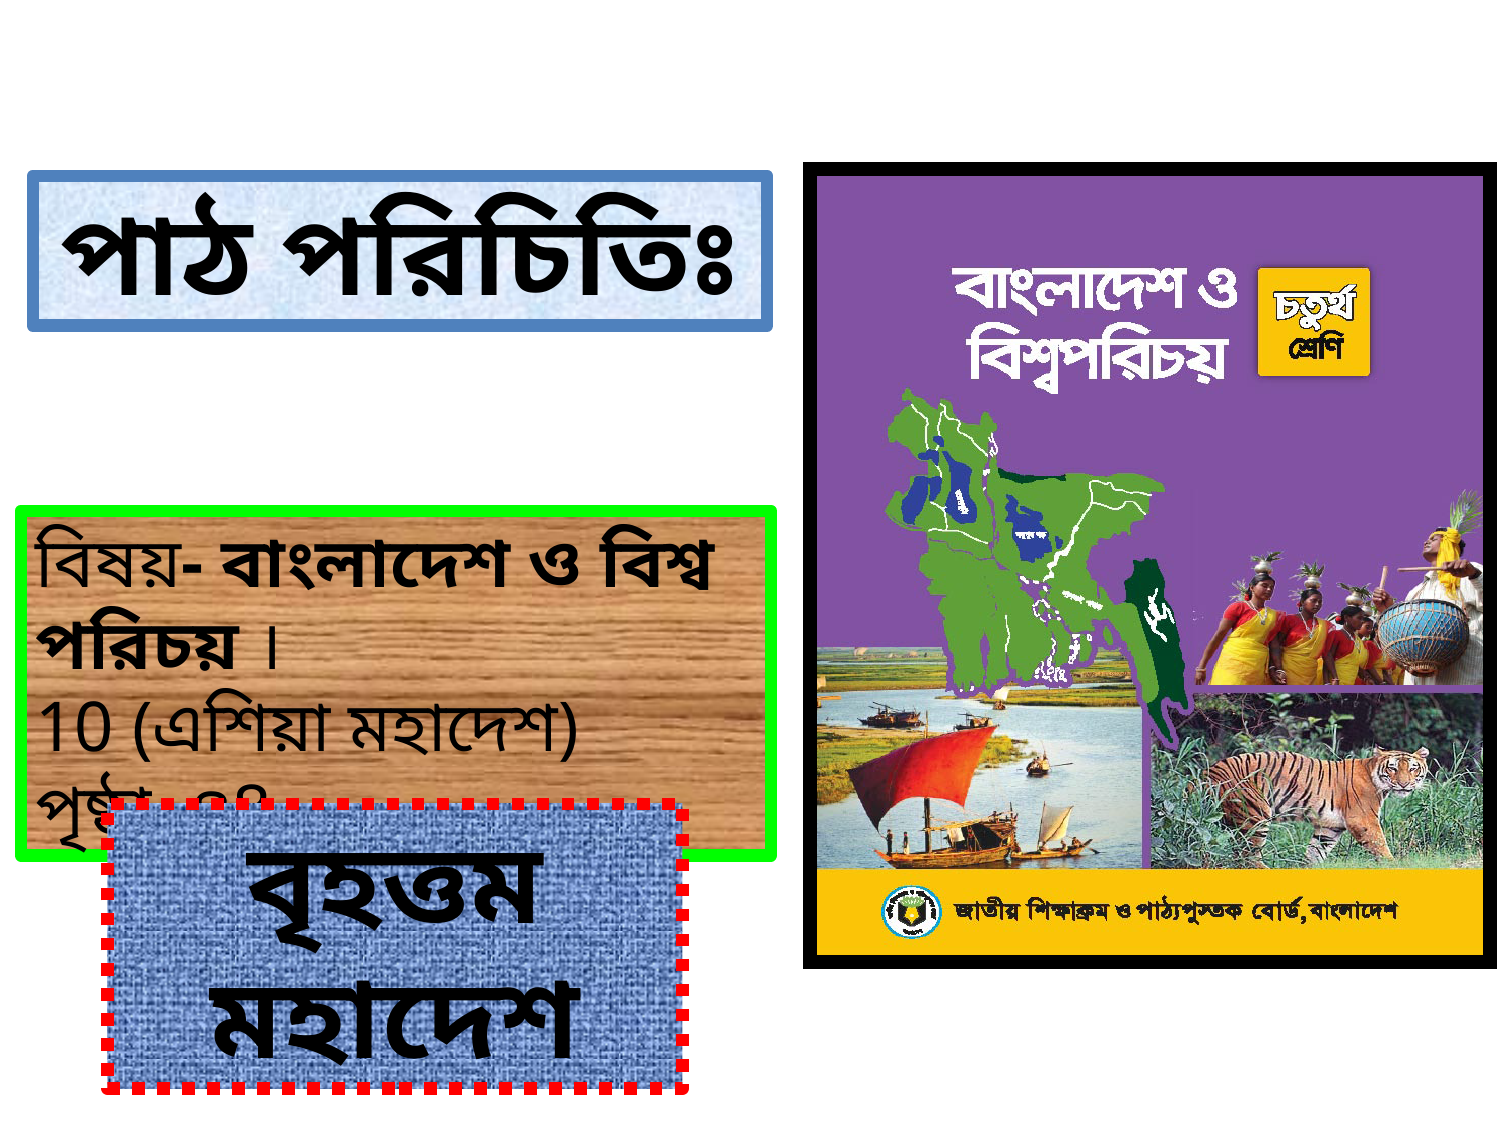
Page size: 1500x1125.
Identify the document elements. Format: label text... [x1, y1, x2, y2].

text_box পাঠ পরিচিতিঃ [32, 176, 768, 326]
picture [816, 175, 1484, 955]
text_box বিষয়- বাংলাদেশ ও বিশ্ব পরিচয় । 10 (এশিয়া মহাদেশ) পৃষ্ঠা- ৪8 [20, 510, 771, 856]
text_box বৃহত্তম মহাদেশ [107, 803, 683, 1089]
